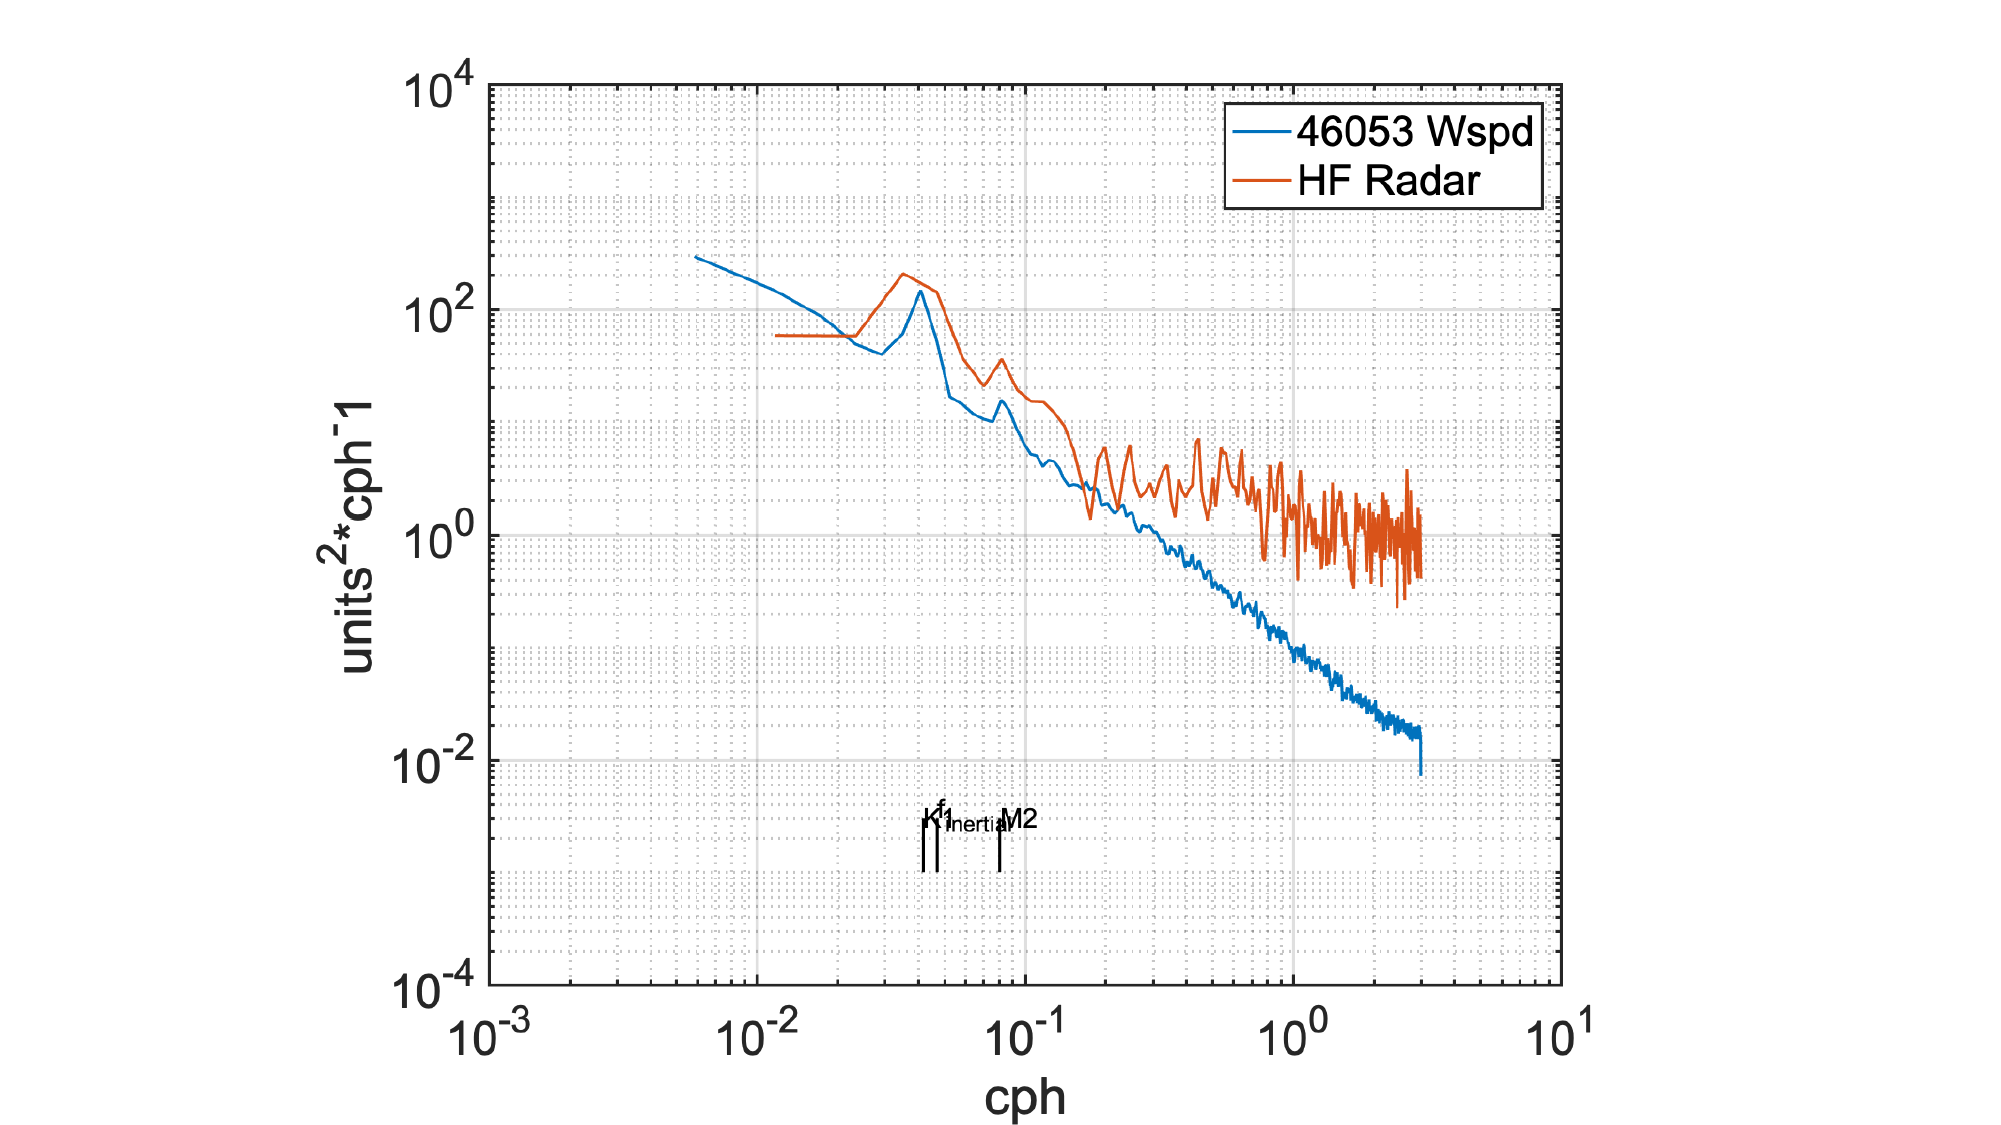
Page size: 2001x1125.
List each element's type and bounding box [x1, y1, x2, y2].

picture [308, 0, 1692, 1125]
